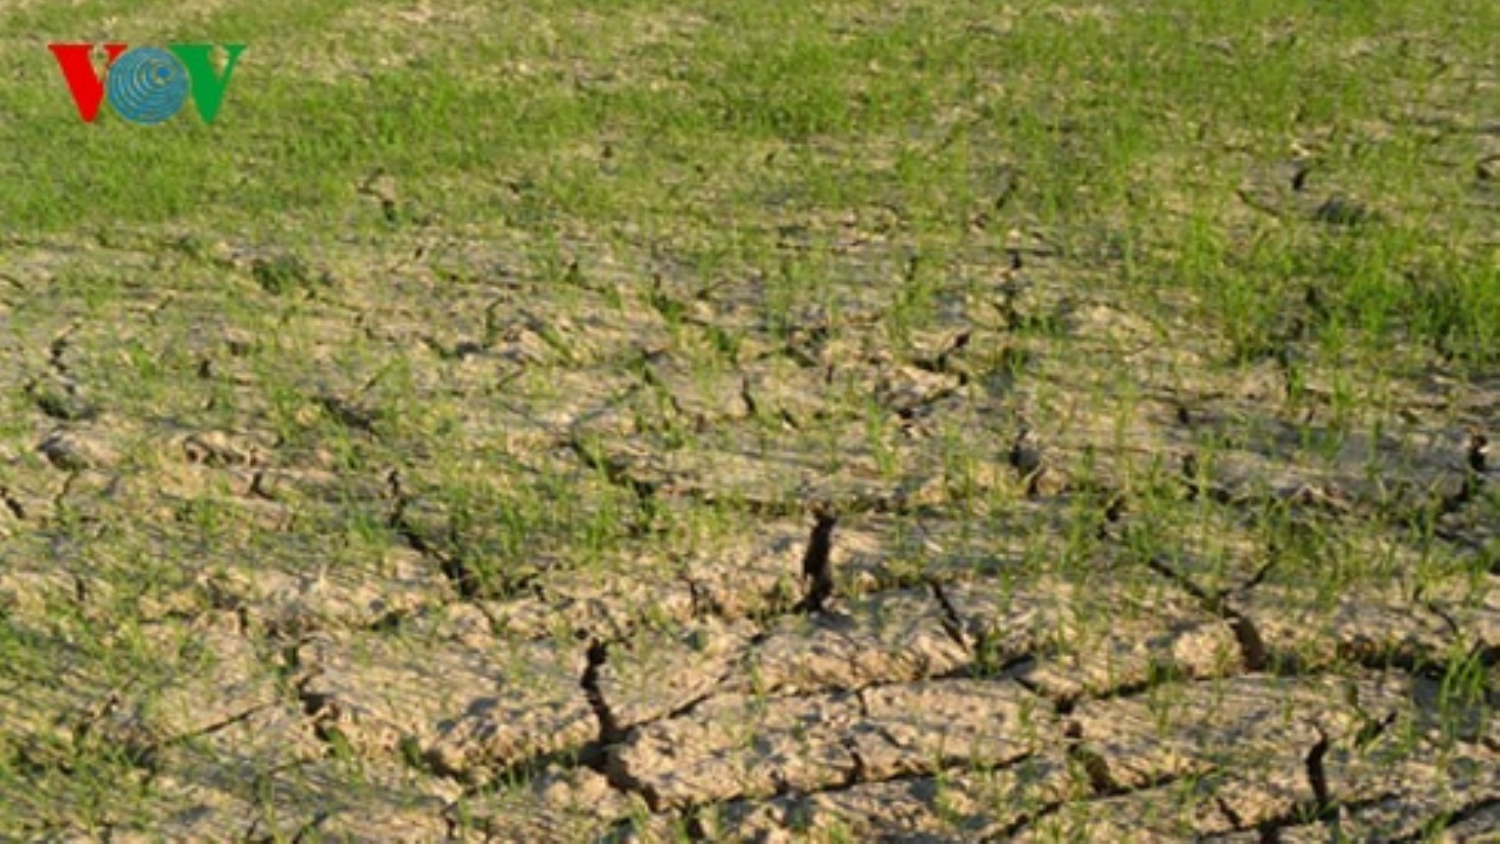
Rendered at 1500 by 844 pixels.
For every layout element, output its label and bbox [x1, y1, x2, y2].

list [0, 0, 1500, 844]
